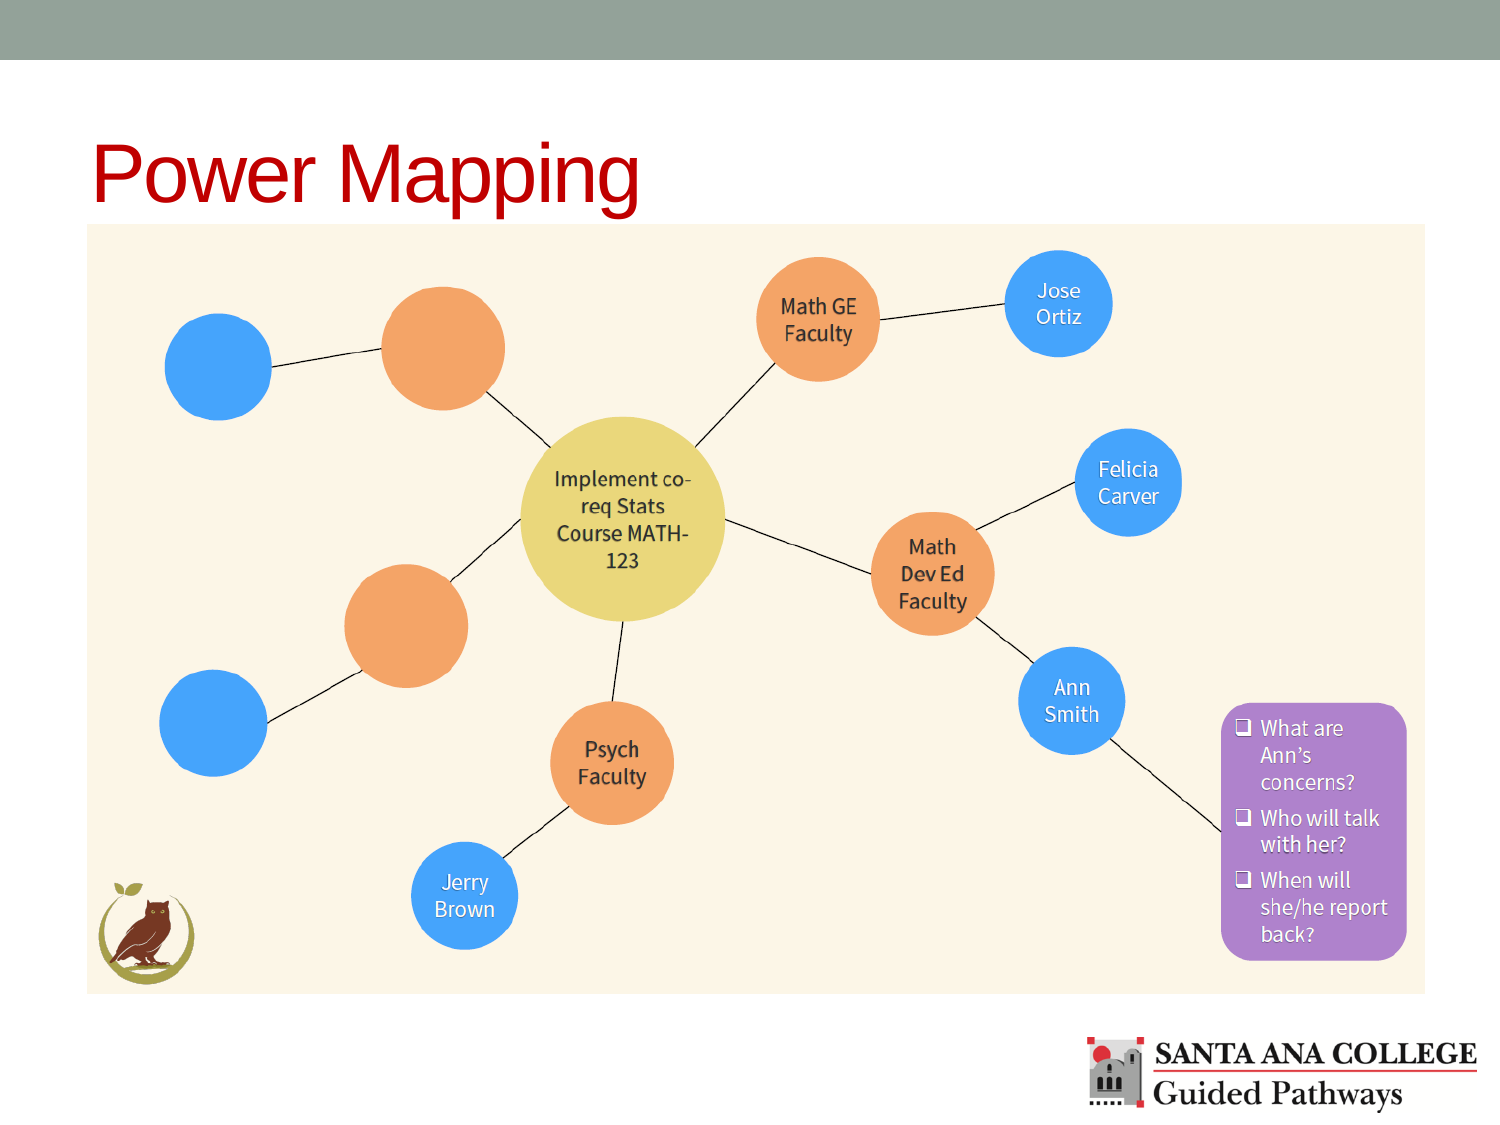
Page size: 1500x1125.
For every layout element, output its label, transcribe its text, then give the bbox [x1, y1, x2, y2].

picture [87, 224, 1426, 994]
picture [1087, 1037, 1478, 1113]
title Power Mapping [75, 87, 1425, 250]
